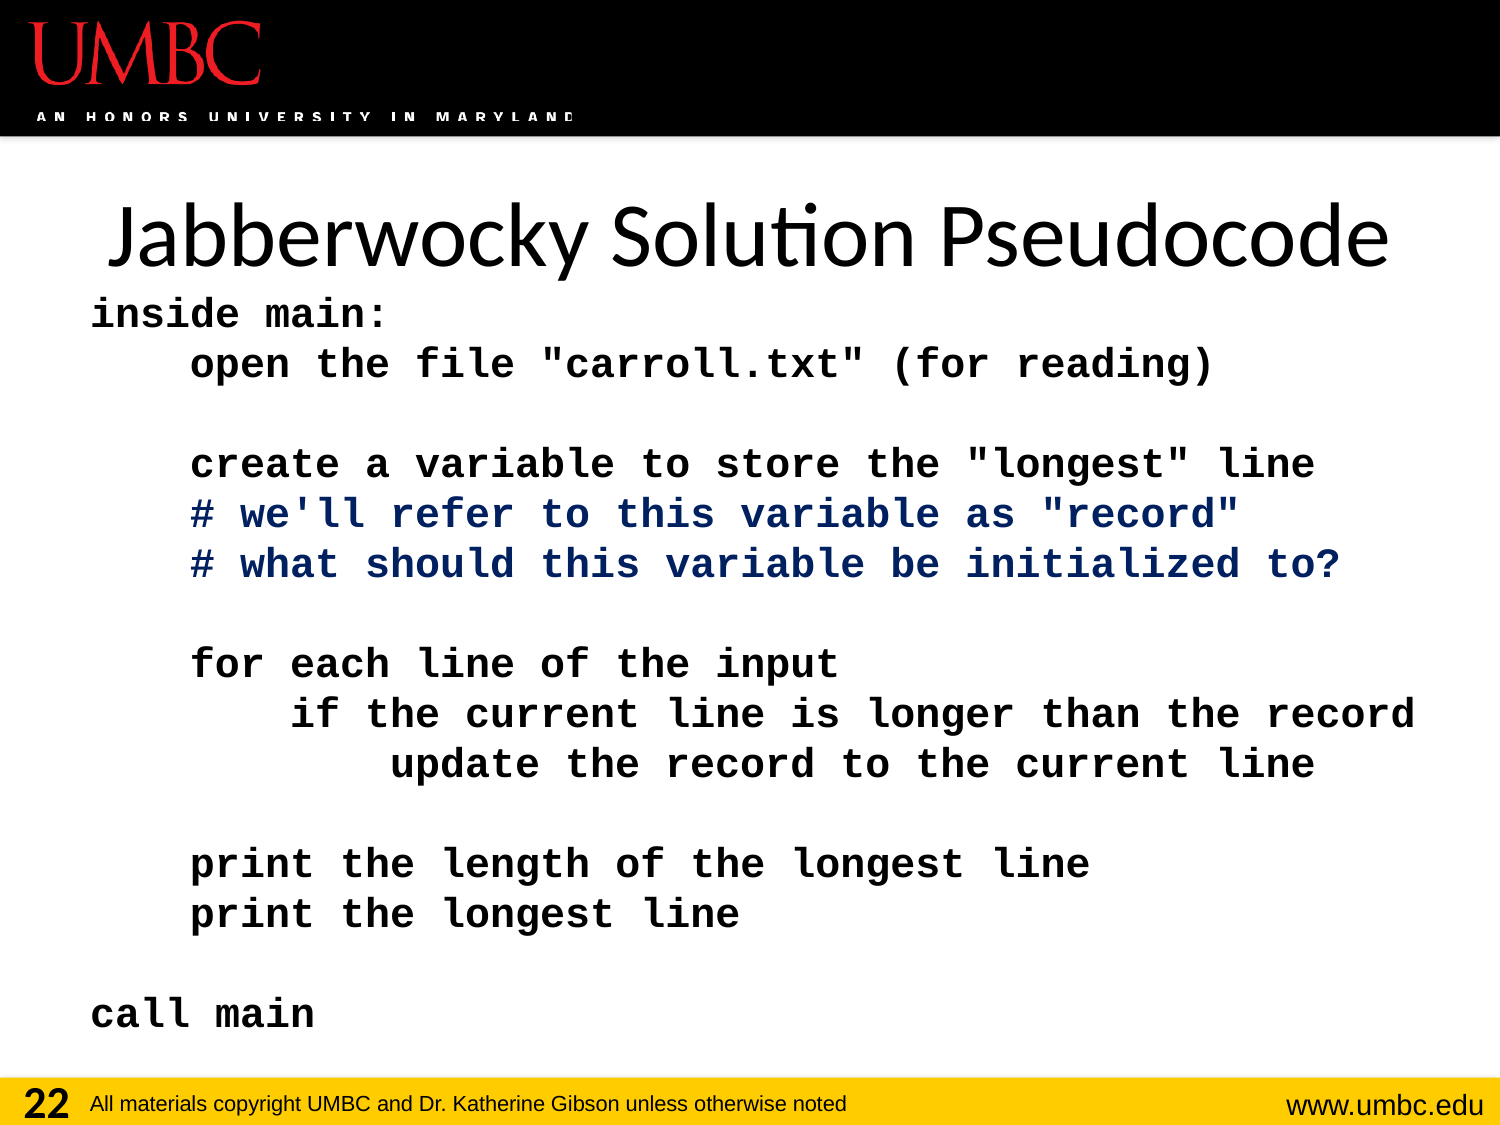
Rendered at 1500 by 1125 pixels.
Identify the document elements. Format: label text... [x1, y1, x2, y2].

list inside main: open the file "carroll.txt" (for reading) create a variable to store the "longest" line # we'll refer to this variable as "record" # what should this variable be initialized to? for each line of the input if the current line is longer than the record update the record to the current line print the length of the longest line print the longest line call main [75, 277, 1472, 1005]
title Jabberwocky Solution Pseudocode [75, 136, 1425, 277]
slide_number 22 [0, 1065, 94, 1125]
